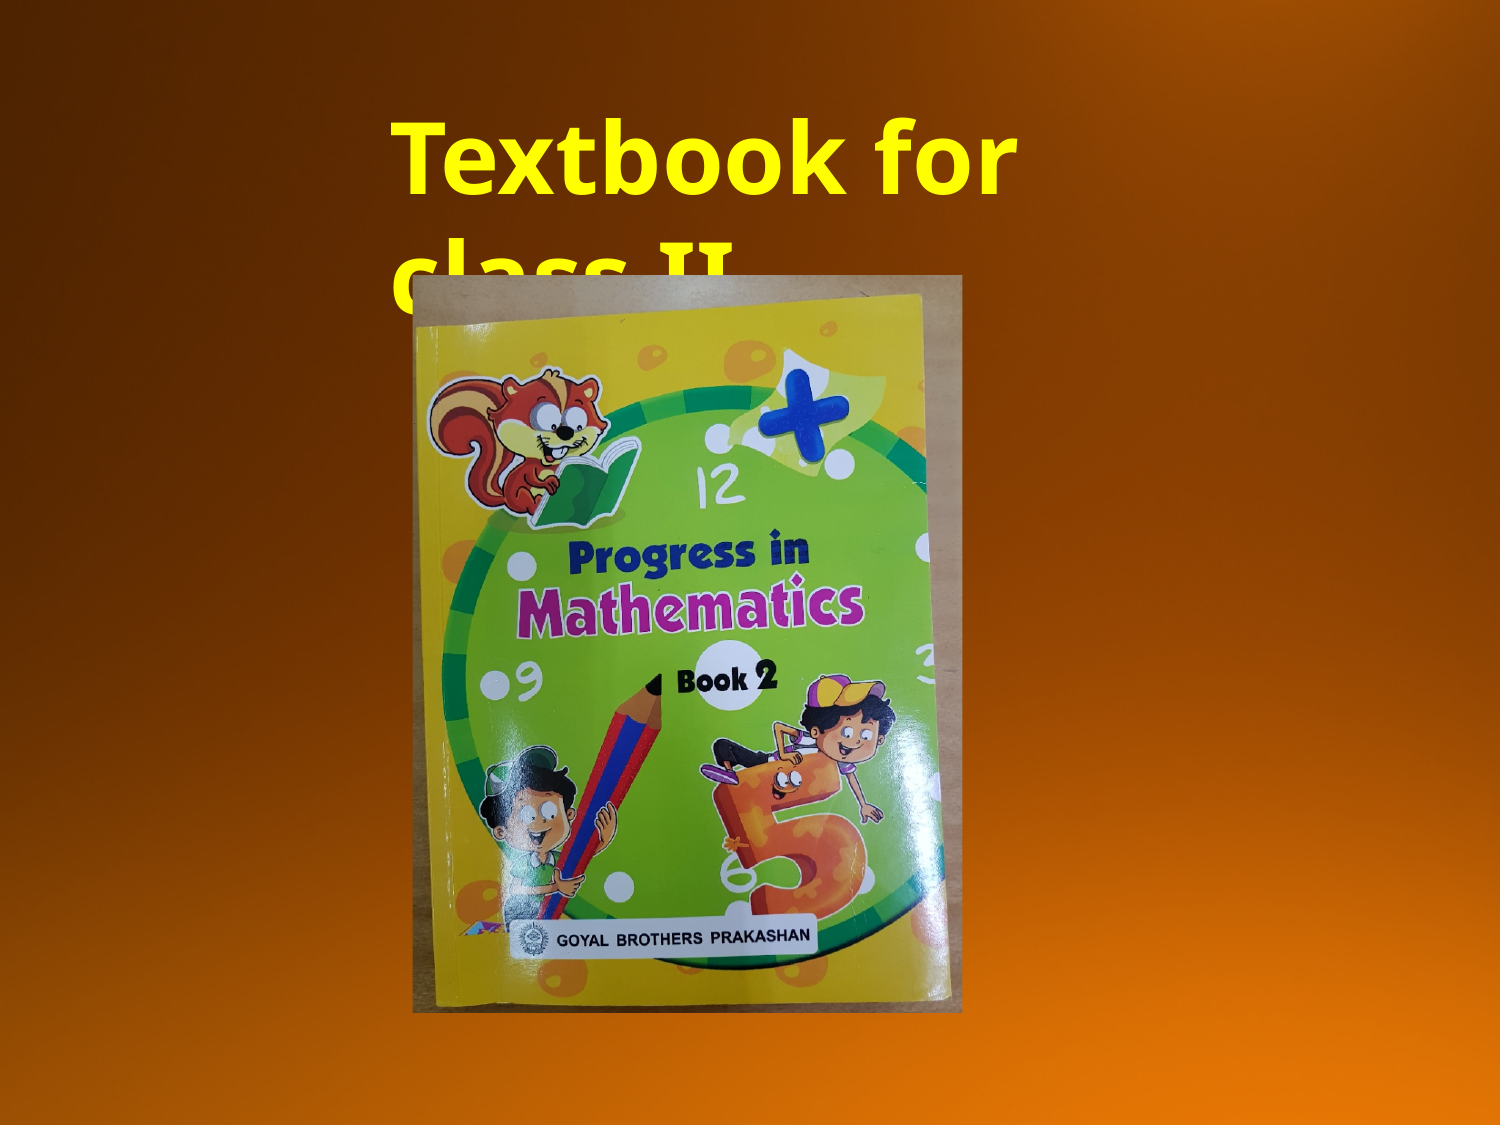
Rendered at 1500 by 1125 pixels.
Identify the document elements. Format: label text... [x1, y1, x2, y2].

picture [0, 0, 1500, 1125]
text_box Textbook for class II [374, 87, 1263, 343]
